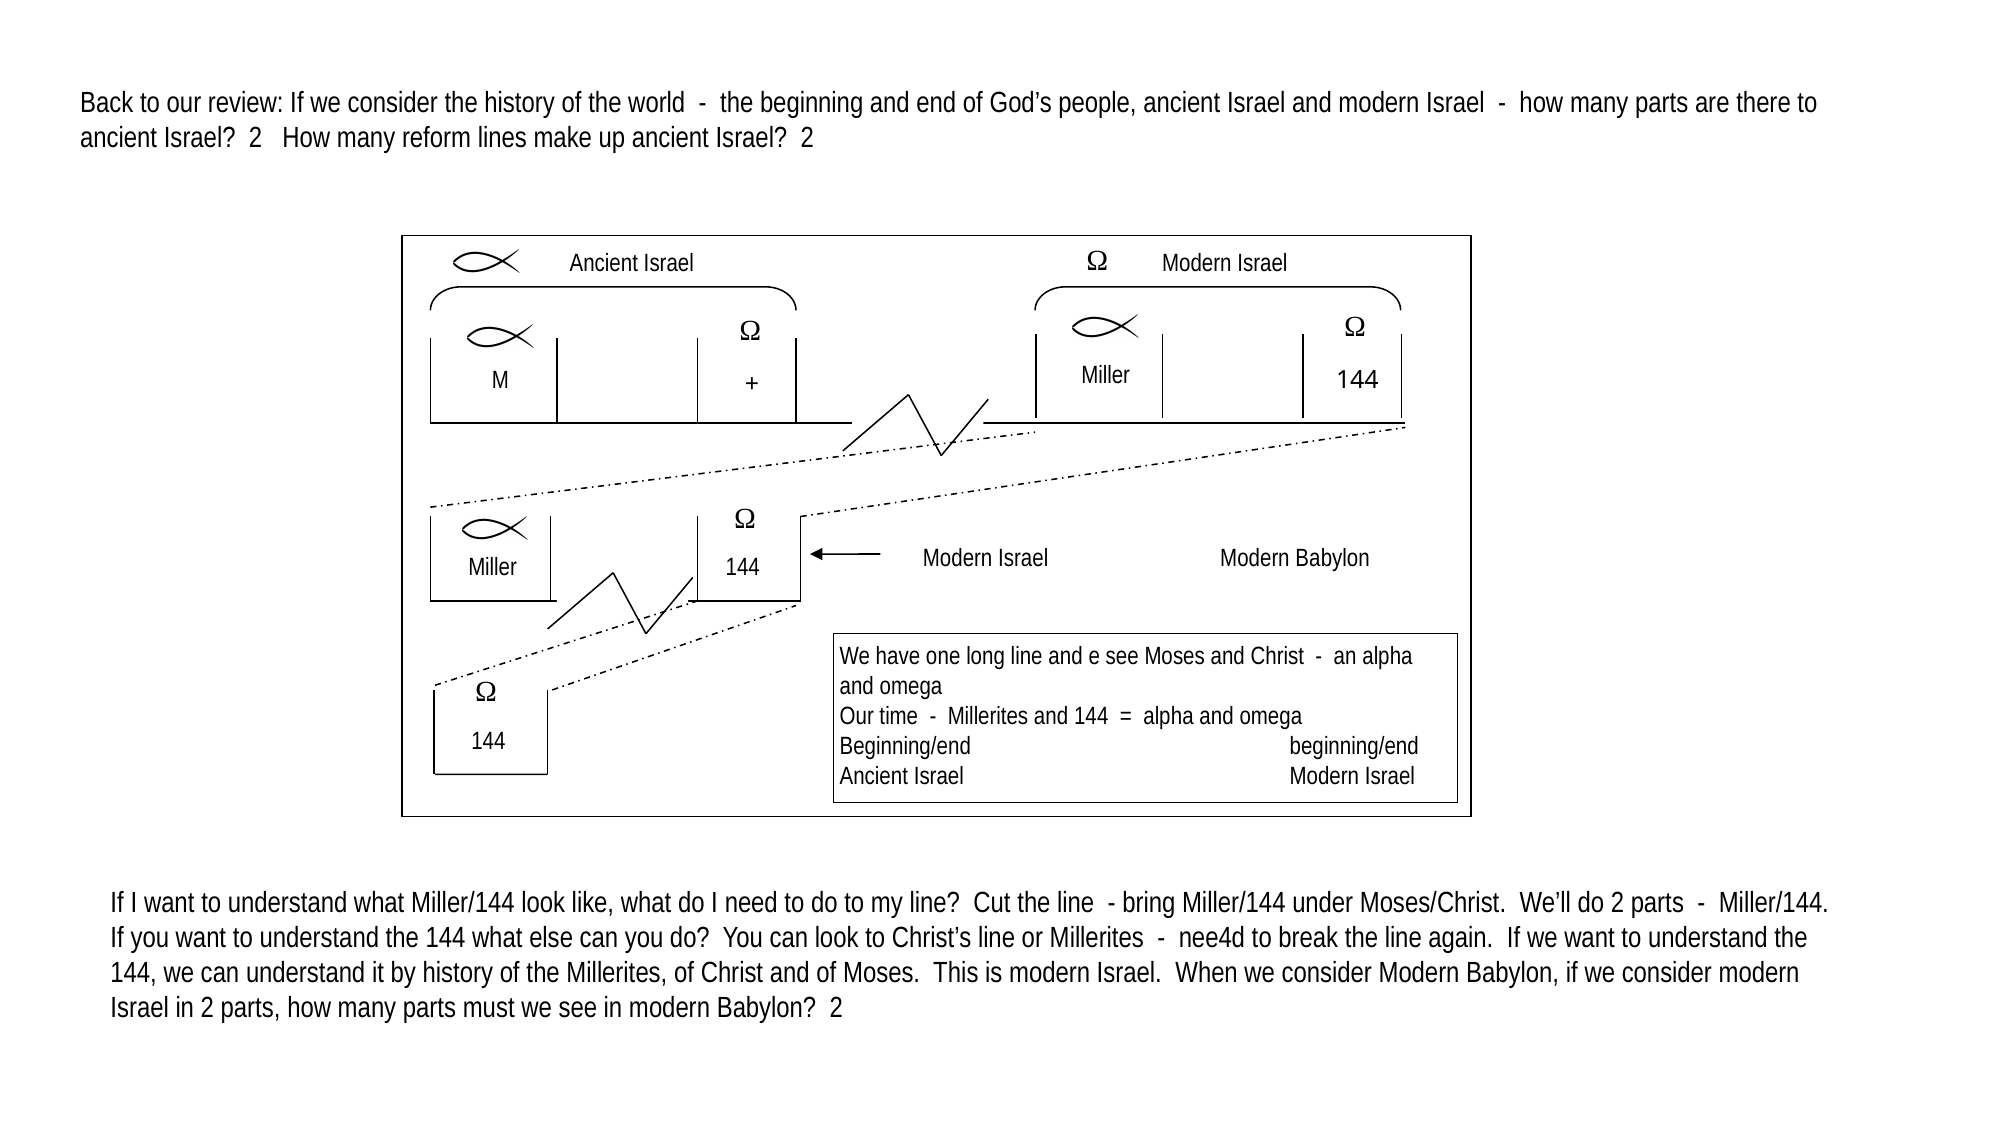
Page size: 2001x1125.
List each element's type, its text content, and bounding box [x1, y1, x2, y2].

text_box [402, 235, 1471, 817]
text_box Back to our review: If we consider the history of the world - the beginning and end of God’s people, ancient Israel and modern Israel - how many parts are there to ancient Israel? 2 How many reform lines make up ancient Israel? 2 [65, 75, 1859, 191]
text_box If I want to understand what Miller/144 look like, what do I need to do to my line? Cut the line - bring Miller/144 under Moses/Christ. We’ll do 2 parts - Miller/144. If you want to understand the 144 what else can you do? You can look to Christ’s line or Millerites - nee4d to break the line again. If we want to understand the 144, we can understand it by history of the Millerites, of Christ and of Moses. This is modern Israel. When we consider Modern Babylon, if we consider modern Israel in 2 parts, how many parts must we see in modern Babylon? 2 [95, 875, 1859, 1061]
